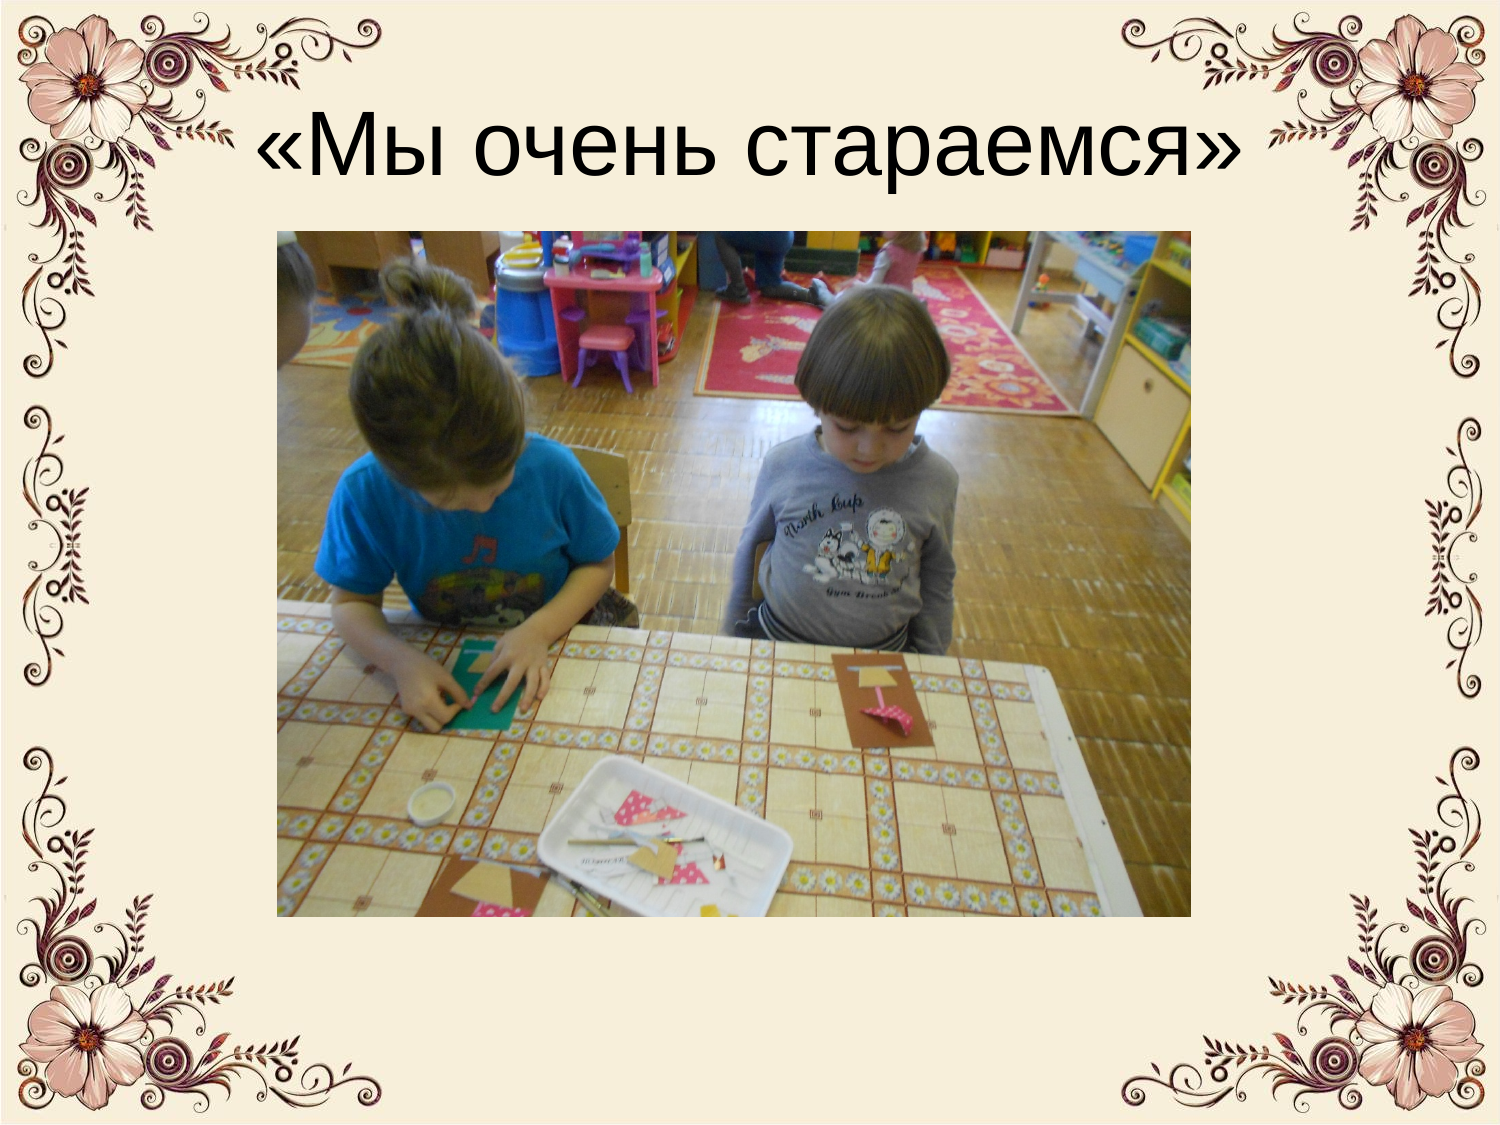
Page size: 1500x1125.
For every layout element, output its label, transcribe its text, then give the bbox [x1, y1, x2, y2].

picture [0, 0, 1500, 1125]
title «Мы очень стараемся» [74, 44, 1426, 233]
